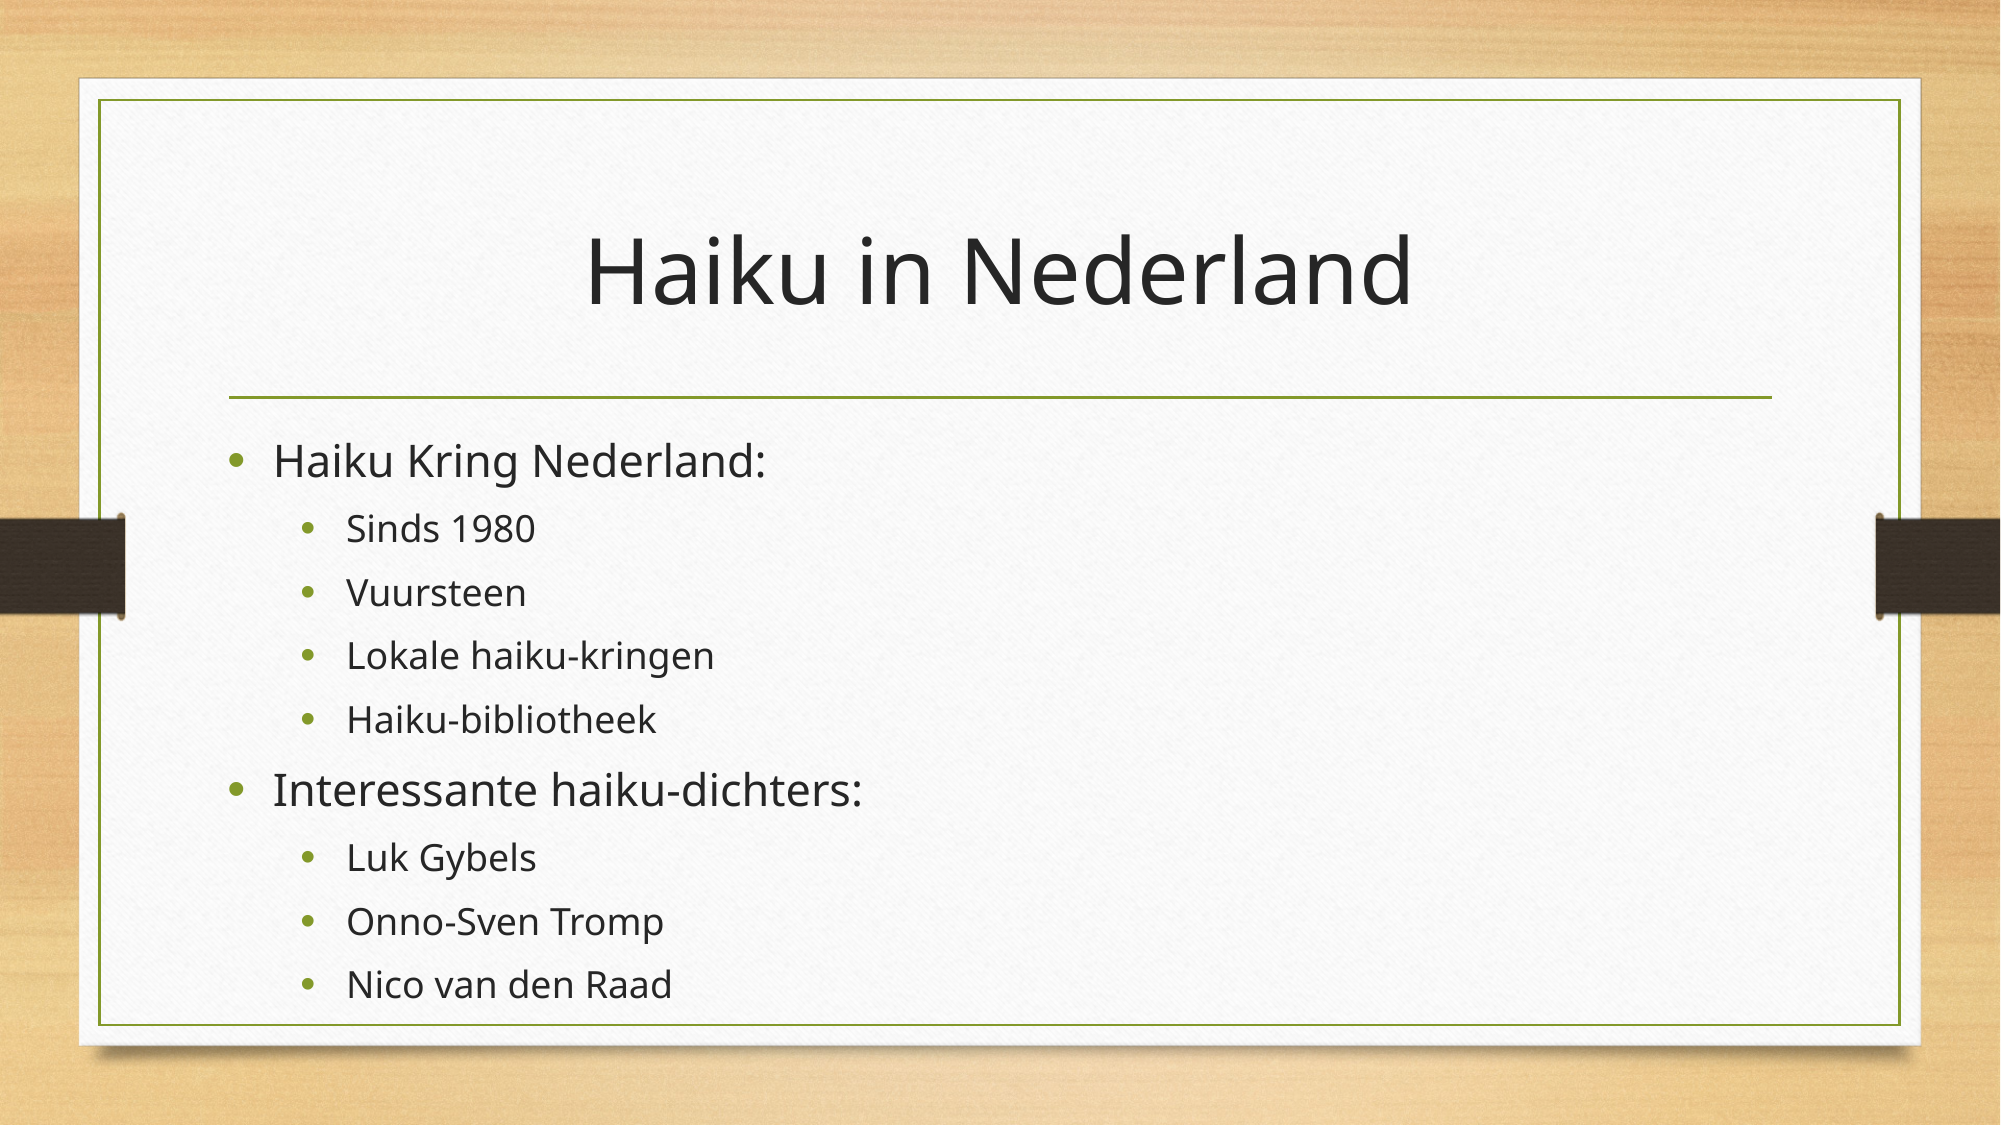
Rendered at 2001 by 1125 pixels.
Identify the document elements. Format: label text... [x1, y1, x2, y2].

title Haiku in Nederland [212, 161, 1788, 375]
picture [0, 0, 2001, 1125]
text_box Haiku Kring Nederland: Sinds 1980 Vuursteen Lokale haiku-kringen Haiku-bibliotheek Interessante haiku-dichters: Luk Gybels Onno-Sven Tromp Nico van den Raad [212, 424, 1889, 1019]
